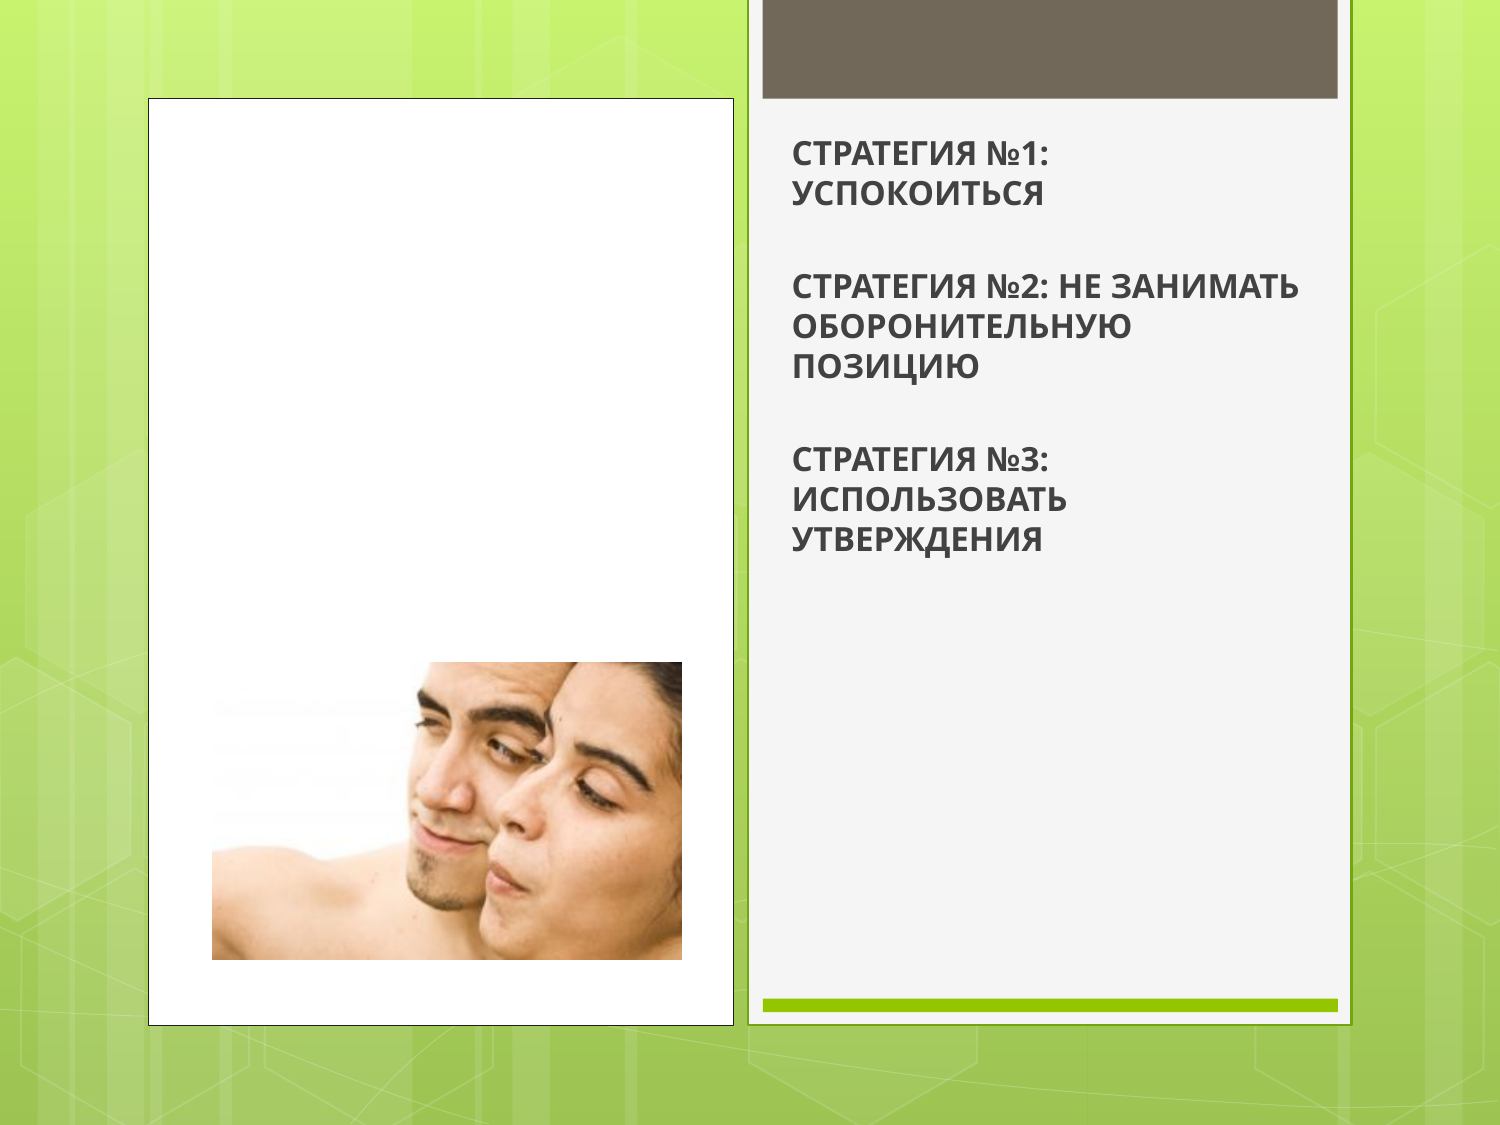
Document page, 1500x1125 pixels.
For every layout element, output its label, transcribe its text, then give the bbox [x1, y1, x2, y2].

picture [212, 662, 682, 960]
list СТРАТЕГИЯ №1: УСПОКОИТЬСЯ СТРАТЕГИЯ №2: НЕ ЗАНИМАТЬ ОБОРОНИТЕЛЬНУЮ ПОЗИЦИЮ СТРАТЕГИЯ №3: ИСПОЛЬЗОВАТЬ УТВЕРЖДЕНИЯ [776, 125, 1319, 928]
